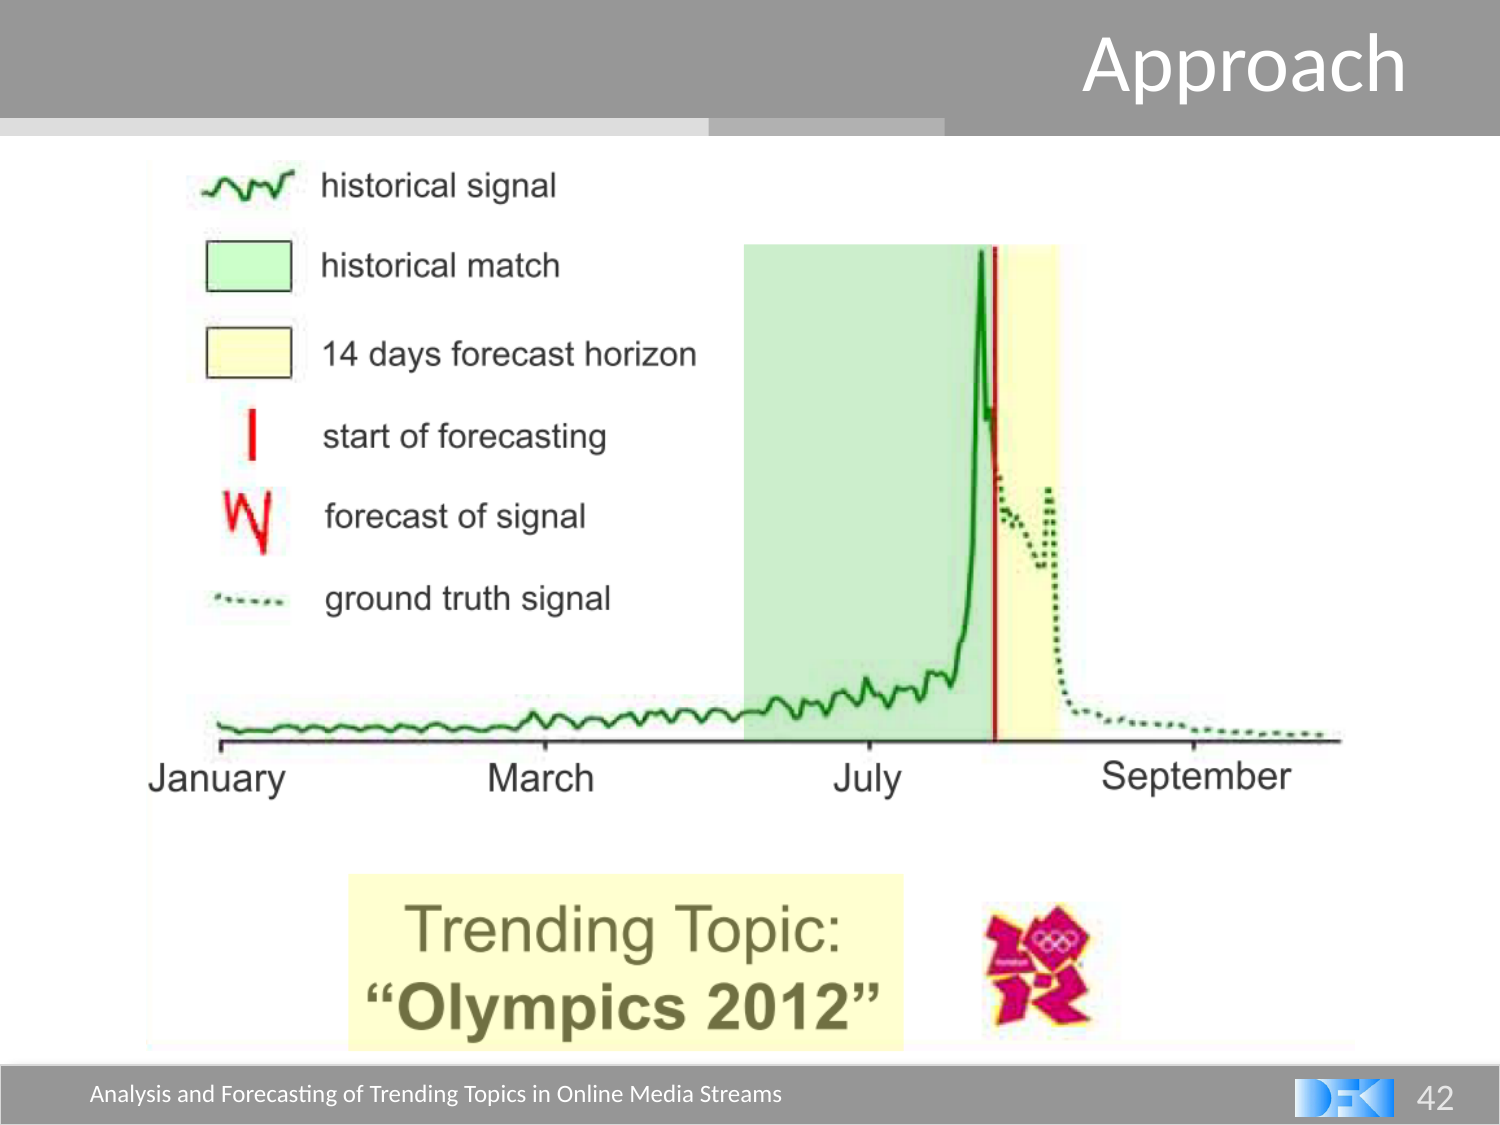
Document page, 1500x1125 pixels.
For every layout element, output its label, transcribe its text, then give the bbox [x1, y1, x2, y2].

picture [1295, 1079, 1394, 1117]
title Approach [0, 0, 1424, 216]
picture [145, 160, 1355, 1052]
